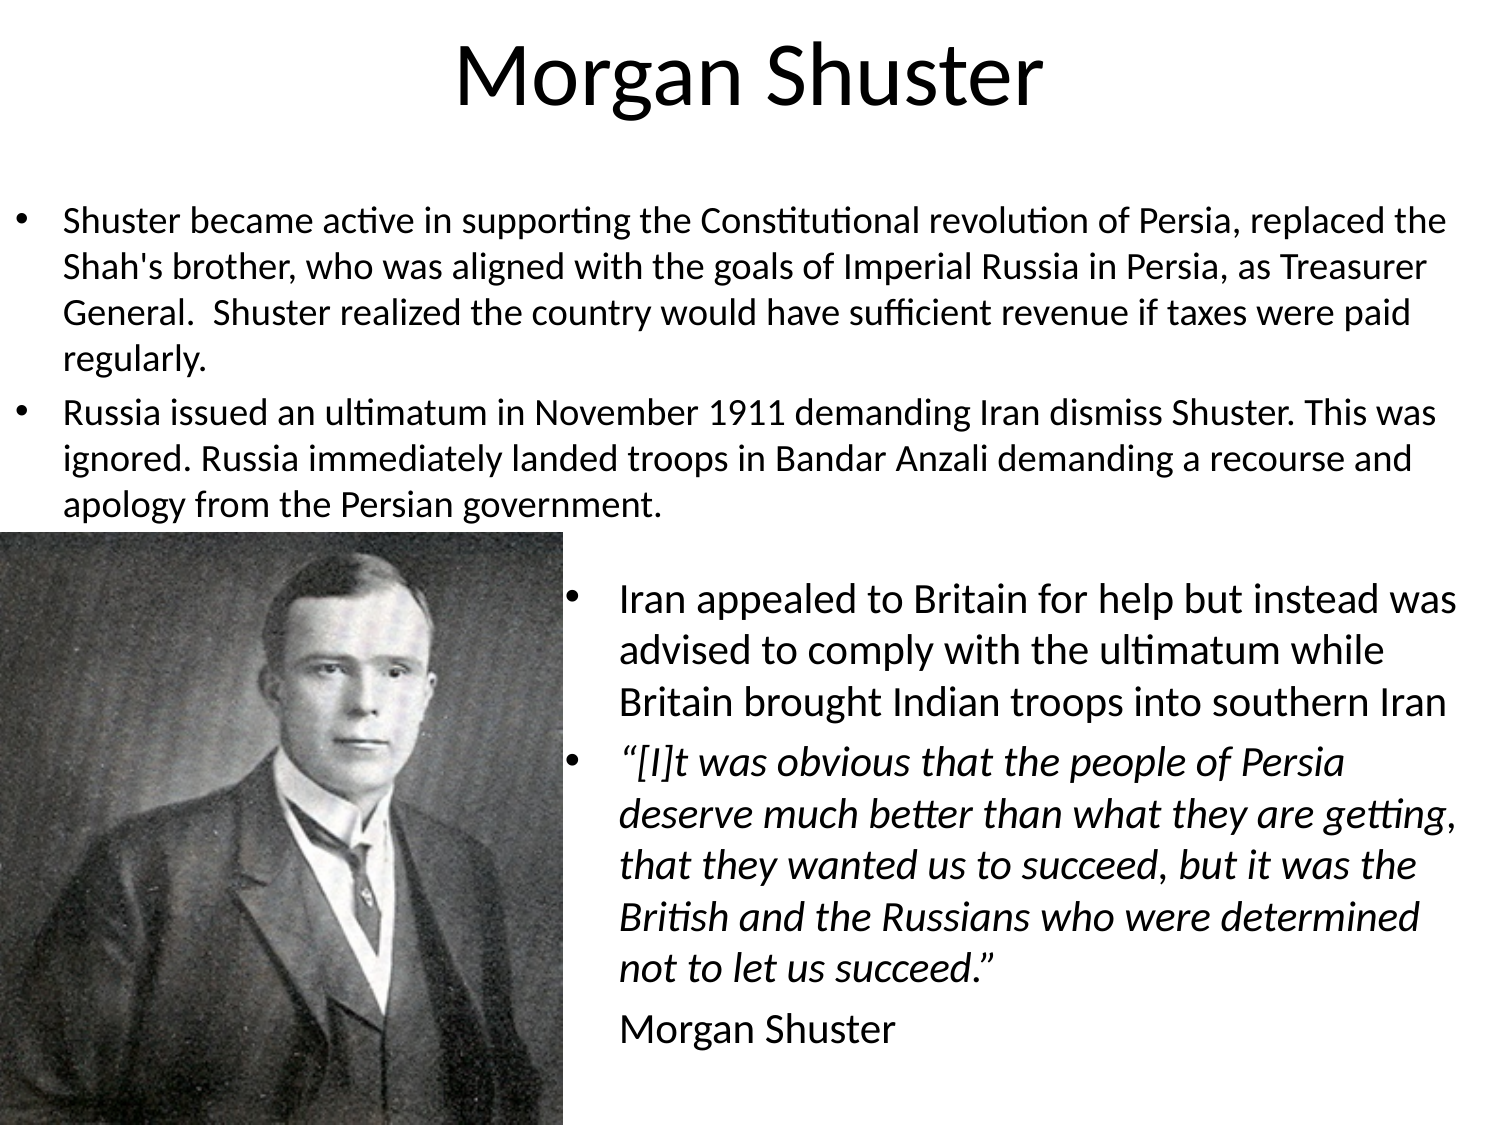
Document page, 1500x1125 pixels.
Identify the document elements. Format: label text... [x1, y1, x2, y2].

list Iran appealed to Britain for help but instead was advised to comply with the ultimatum while Britain brought Indian troops into southern Iran “[I]t was obvious that the people of Persia deserve much better than what they are getting, that they wanted us to succeed, but it was the British and the Russians who were determined not to let us succeed.” Morgan Shuster [566, 562, 1475, 1100]
picture [0, 531, 563, 1125]
list Shuster became active in supporting the Constitutional revolution of Persia, replaced the Shah's brother, who was aligned with the goals of Imperial Russia in Persia, as Treasurer General. Shuster realized the country would have sufficient revenue if taxes were paid regularly. Russia issued an ultimatum in November 1911 demanding Iran dismiss Shuster. This was ignored. Russia immediately landed troops in Bandar Anzali demanding a recourse and apology from the Persian government. [0, 187, 1500, 538]
title Morgan Shuster [75, 0, 1425, 138]
